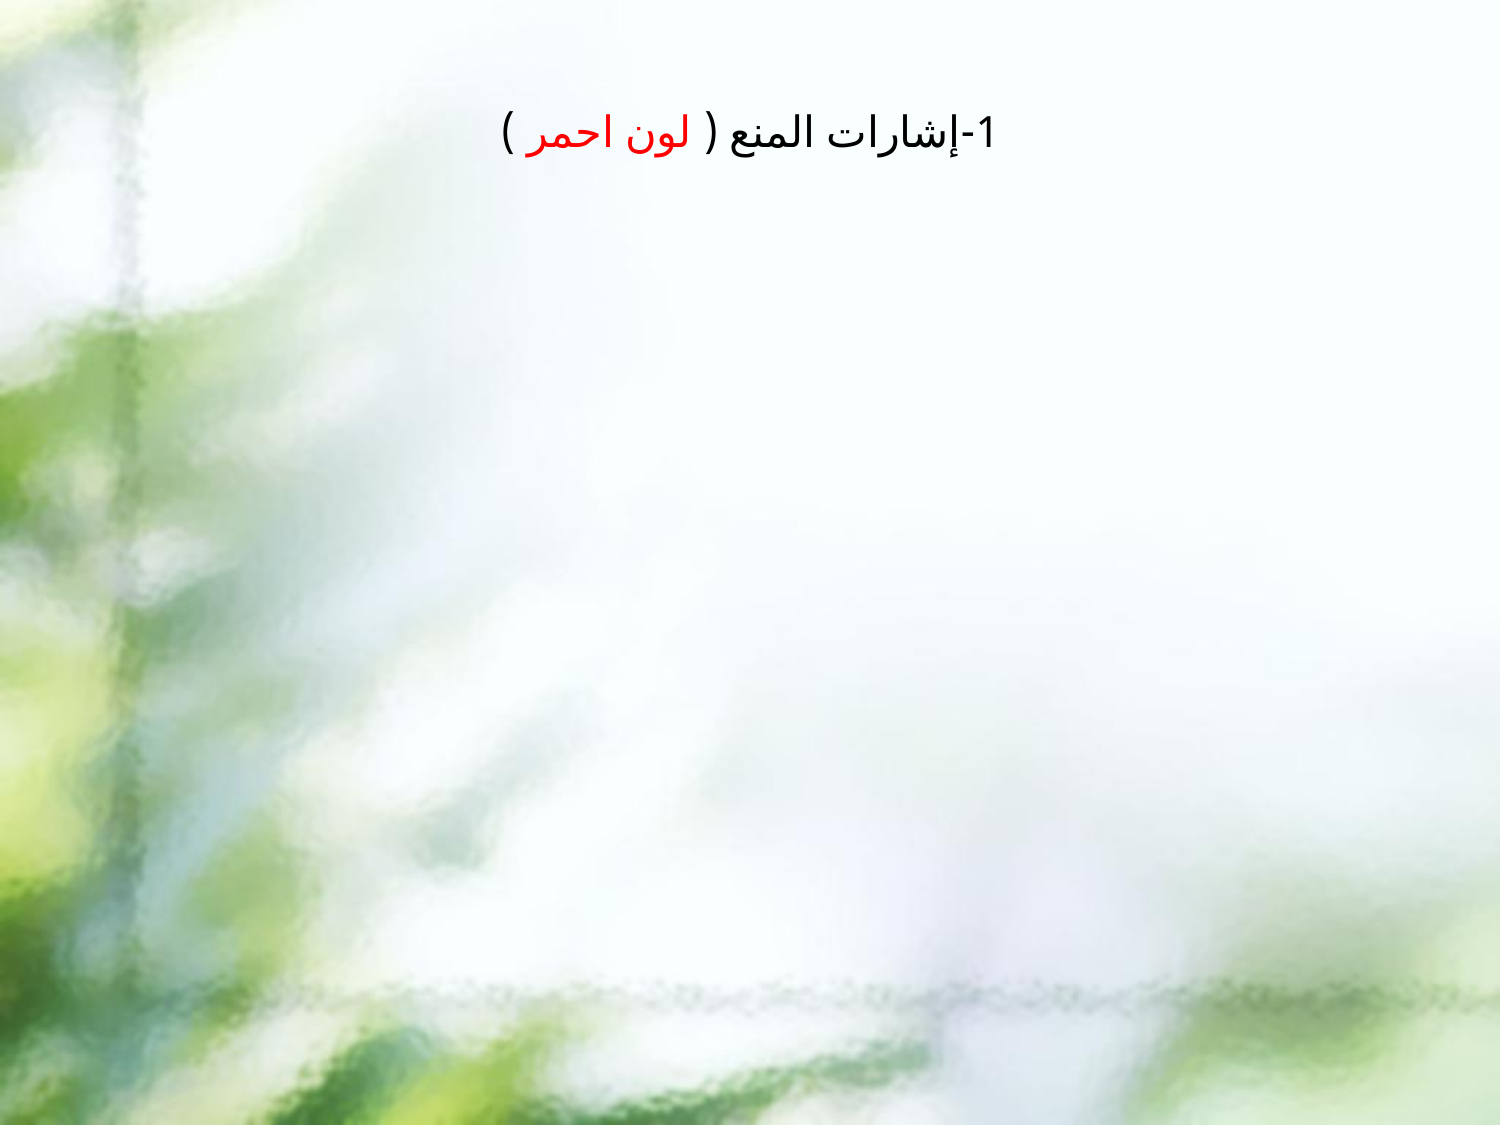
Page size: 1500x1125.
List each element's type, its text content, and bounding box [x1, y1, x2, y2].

picture [0, 0, 1500, 1125]
title 1-إشارات المنع ( لون احمر ) [75, 45, 1425, 164]
